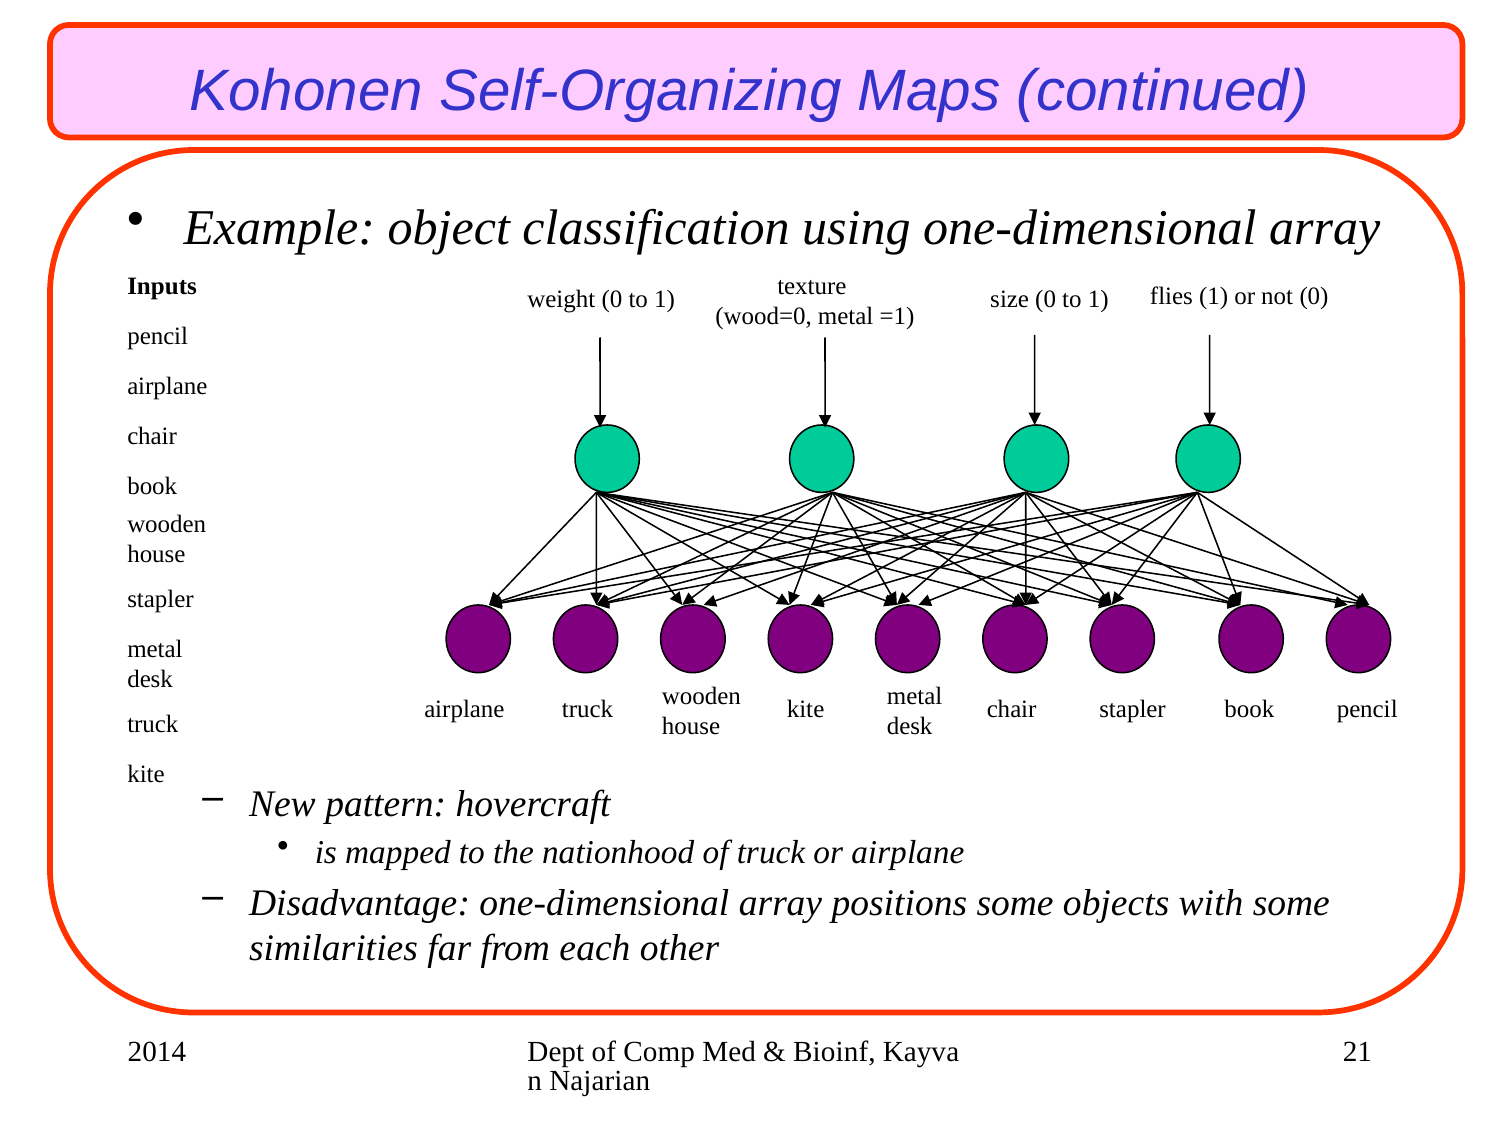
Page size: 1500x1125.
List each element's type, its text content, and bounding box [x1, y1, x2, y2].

text_box metal desk [872, 672, 998, 747]
text_box [669, 591, 682, 605]
text_box [593, 337, 607, 428]
text_box [1019, 563, 1032, 604]
text_box book [1210, 684, 1335, 730]
text_box [1197, 493, 1242, 605]
text_box [884, 584, 897, 605]
text_box book [112, 462, 238, 499]
text_box [1090, 604, 1155, 673]
text_box [810, 494, 1190, 608]
text_box kite [772, 684, 898, 730]
text_box [660, 604, 726, 672]
text_box kite [112, 750, 238, 795]
slide_number 21 [1074, 1025, 1388, 1100]
text_box [768, 604, 833, 673]
text_box truck [112, 699, 238, 745]
text_box [1326, 605, 1391, 673]
text_box [982, 580, 1025, 605]
slide_number 2014 [112, 1025, 425, 1100]
text_box [896, 568, 940, 605]
text_box flies (1) or not (0) [1135, 272, 1350, 318]
text_box [49, 24, 112, 138]
text_box [789, 424, 854, 493]
text_box metal desk [112, 624, 238, 699]
text_box [758, 586, 789, 605]
text_box [982, 605, 1048, 673]
text_box [682, 584, 711, 605]
text_box [1025, 493, 1195, 605]
text_box [703, 563, 824, 607]
text_box Example: object classification using one-dimensional array New pattern: hovercraft is mapped to the nationhood of truck or airplane Disadvantage: one-dimensional array positions some objects with some similarities far from each other [112, 187, 1400, 863]
text_box Inputs [112, 262, 238, 308]
text_box [1004, 424, 1069, 493]
text_box airplane [409, 684, 535, 730]
text_box [1028, 334, 1041, 425]
text_box [575, 424, 640, 493]
text_box [788, 571, 803, 605]
text_box [489, 492, 596, 603]
text_box [596, 493, 1191, 609]
text_box pencil [1335, 684, 1414, 730]
text_box [446, 604, 511, 673]
text_box [1388, 24, 1463, 138]
text_box [49, 167, 1463, 1013]
text_box wooden house [647, 672, 773, 747]
text_box Kohonen Self-Organizing Maps (continued) [112, 0, 1388, 175]
text_box [1219, 604, 1284, 673]
footer Dept of Comp Med & Bioinf, Kayvan Najarian [512, 1025, 988, 1100]
text_box pencil [112, 312, 205, 358]
text_box [918, 493, 1194, 607]
text_box airplane [112, 362, 238, 408]
text_box [1149, 557, 1239, 605]
text_box stapler [1084, 684, 1210, 730]
text_box [1203, 334, 1216, 425]
text_box [590, 589, 603, 605]
text_box [859, 591, 896, 607]
text_box [553, 604, 618, 673]
text_box [1059, 583, 1111, 607]
text_box truck [547, 684, 673, 730]
text_box chair [998, 684, 1084, 730]
text_box weight (0 to 1) [512, 275, 691, 320]
text_box [1083, 568, 1112, 605]
text_box [1111, 492, 1197, 605]
text_box [818, 338, 832, 428]
text_box chair [112, 412, 238, 458]
text_box stapler [112, 575, 238, 620]
text_box size (0 to 1) [975, 275, 1124, 320]
text_box texture (wood=0, metal =1) [700, 262, 930, 338]
text_box wooden house [112, 499, 238, 575]
text_box [1197, 492, 1370, 605]
text_box [1231, 579, 1348, 609]
text_box [489, 497, 1166, 610]
text_box [875, 604, 940, 672]
text_box [1176, 424, 1241, 493]
